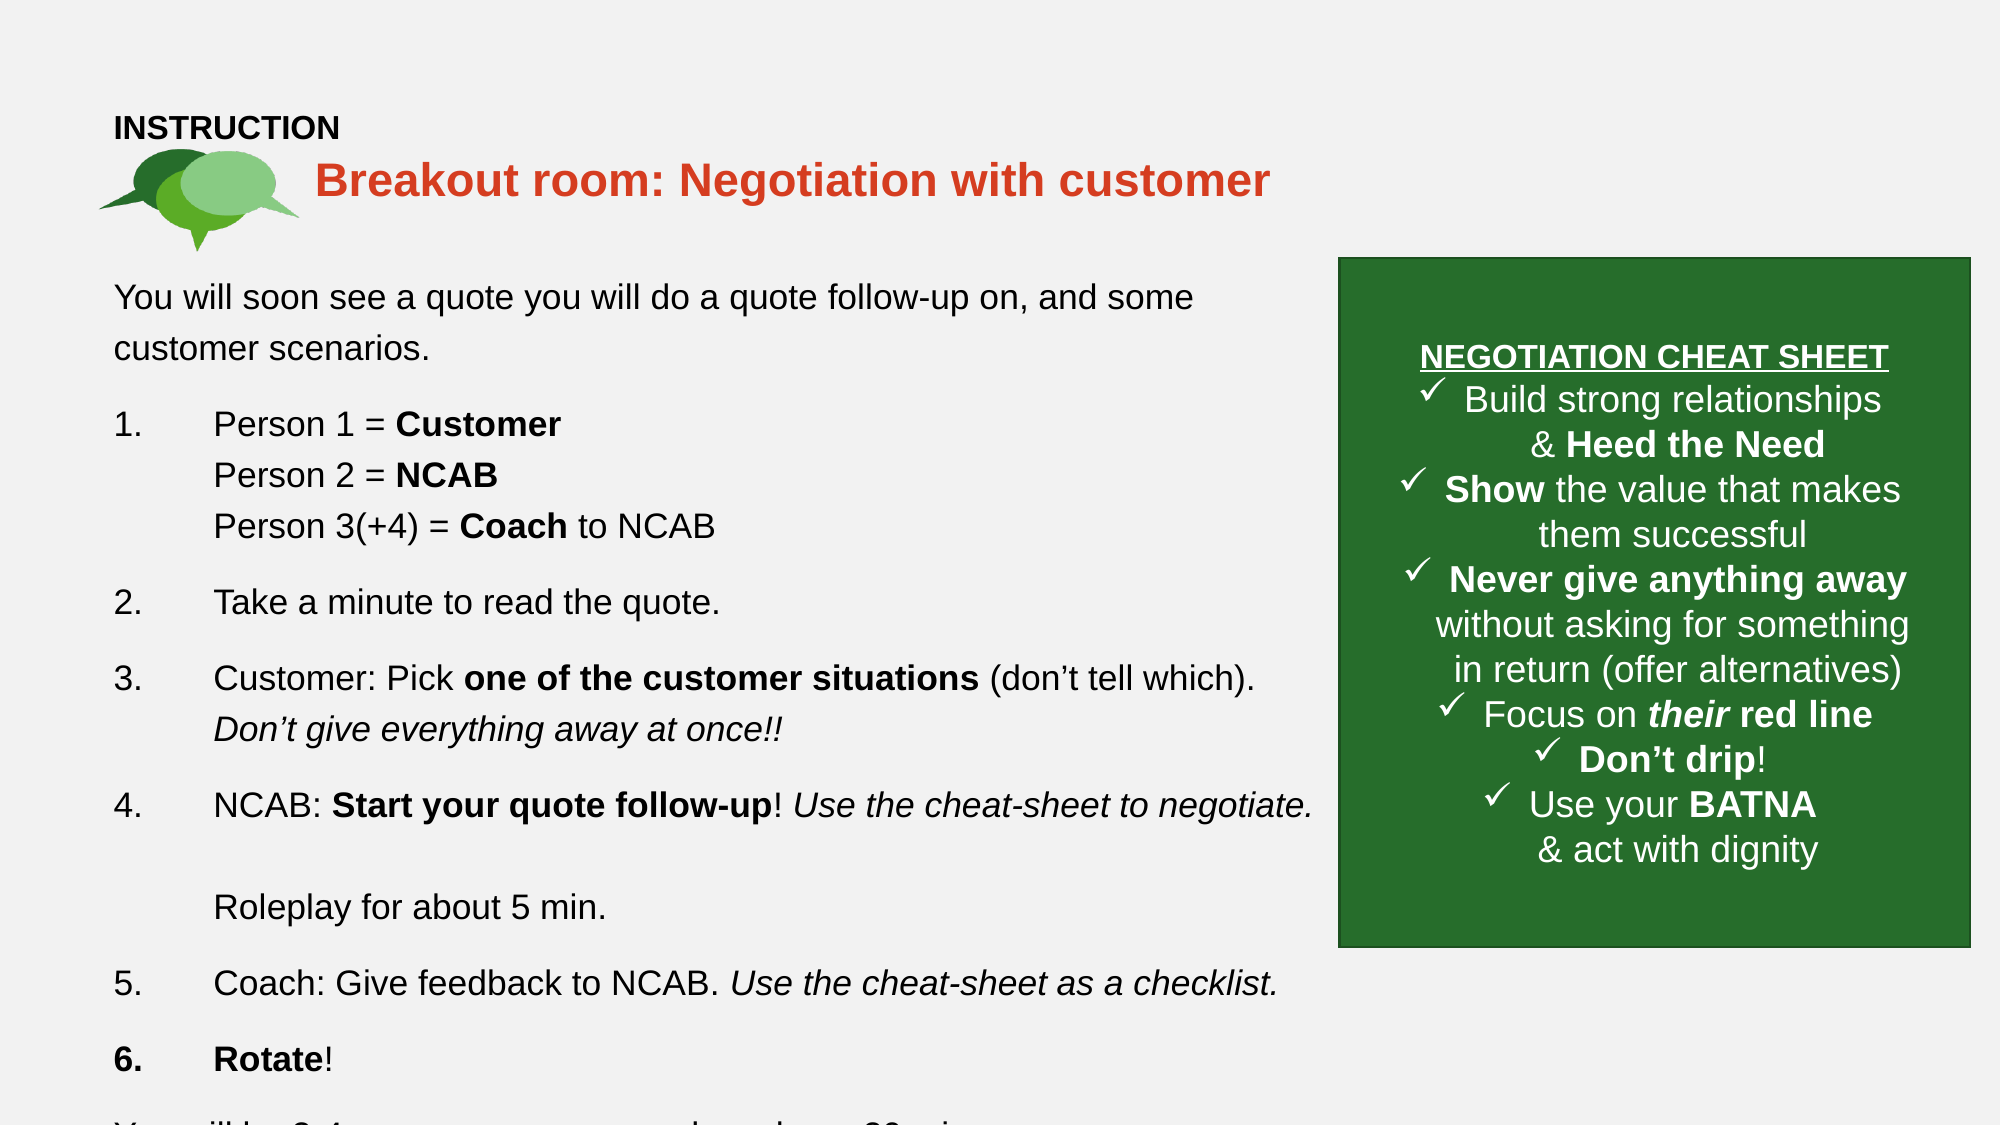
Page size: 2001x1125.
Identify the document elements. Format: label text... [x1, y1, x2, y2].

title Breakout room: Negotiation with customer [299, 154, 1902, 278]
picture [98, 148, 300, 252]
list instruction [98, 59, 1902, 154]
list You will soon see a quote you will do a quote follow-up on, and some customer scenarios. Person 1 = Customer Person 2 = NCAB Person 3(+4) = Coach to NCAB Take a minute to read the quote. Customer: Pick one of the customer situations (don’t tell which). Don’t give everything away at once!! NCAB: Start your quote follow-up! Use the cheat-sheet to negotiate. Roleplay for about 5 min. Coach: Give feedback to NCAB. Use the cheat-sheet as a checklist. Rotate! You will be 3-4 persons per room and you have 20 min. [98, 257, 1332, 1125]
text_box [0, 0, 2000, 1125]
text_box NEGOTIATION CHEAT SHEET Build strong relationships & Heed the Need Show the value that makes them successful Never give anything away without asking for something in return (offer alternatives) Focus on their red line Don’t drip! Use your BATNA & act with dignity [1338, 257, 1971, 948]
